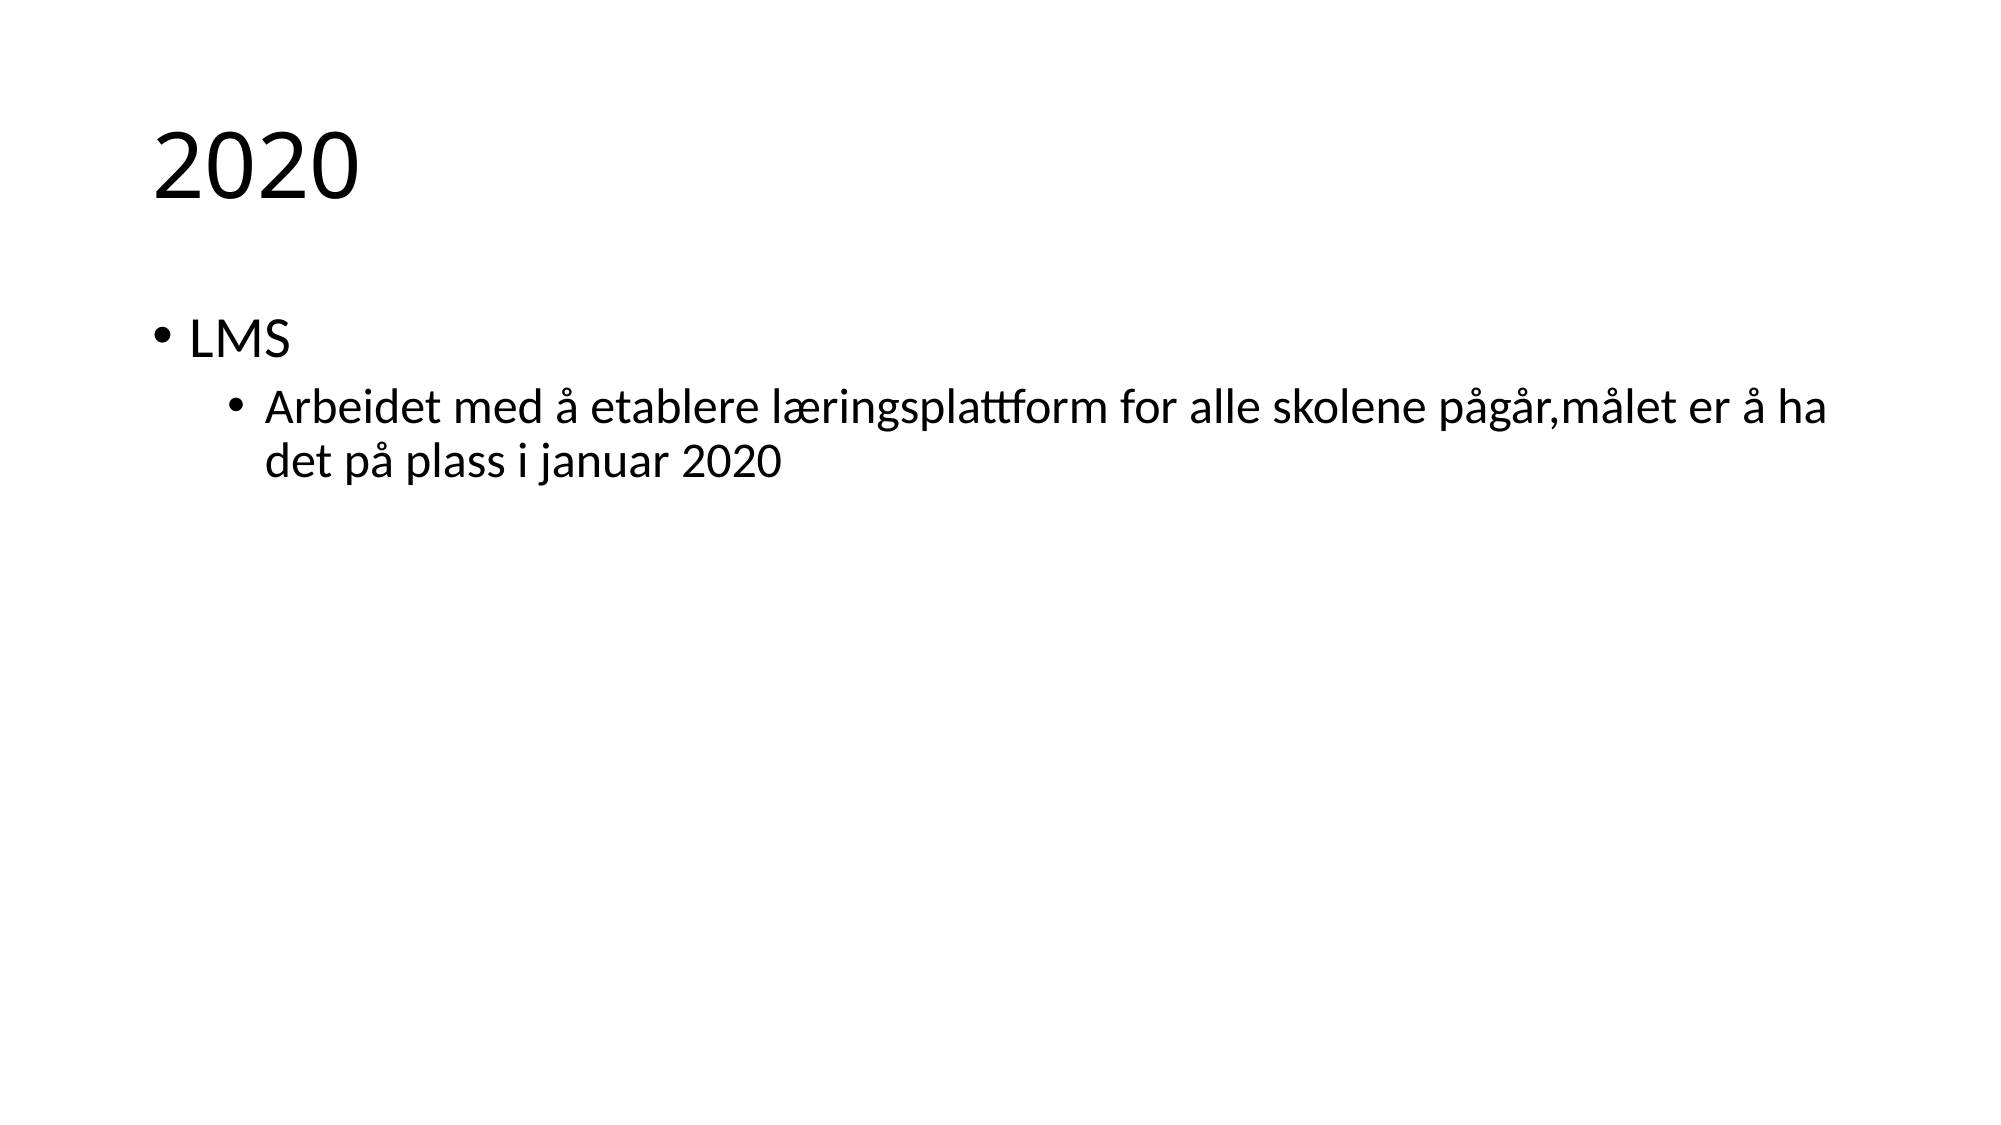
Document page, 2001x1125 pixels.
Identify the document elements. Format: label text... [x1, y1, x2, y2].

title 2020 [137, 59, 1863, 278]
list LMS Arbeidet med å etablere læringsplattform for alle skolene pågår,målet er å ha det på plass i januar 2020 [137, 299, 1863, 1014]
